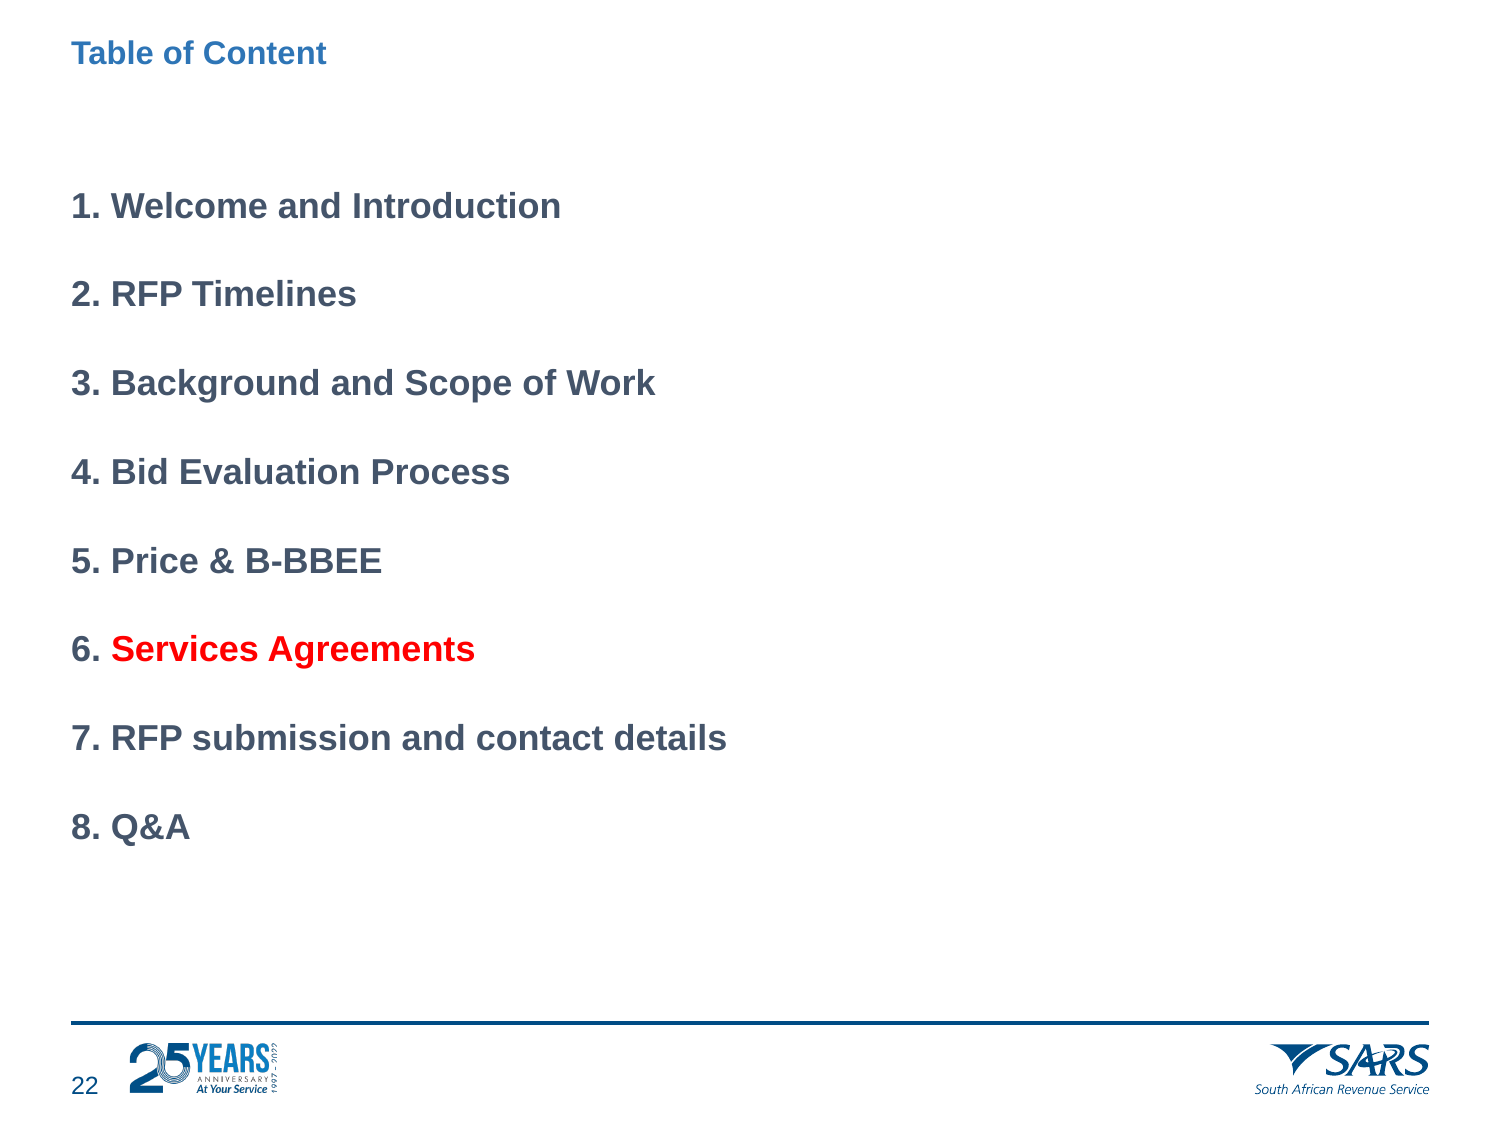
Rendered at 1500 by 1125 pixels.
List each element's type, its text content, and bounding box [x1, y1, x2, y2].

slide_number 21 [56, 1054, 394, 1115]
list 1. Welcome and Introduction 2. RFP Timelines 3. Background and Scope of Work 4. Bid Evaluation Process 5. Price & B-BBEE 6. Services Agreements 7. RFP submission and contact details 8. Q&A [56, 159, 1430, 857]
title Table of Content [56, 28, 1350, 116]
